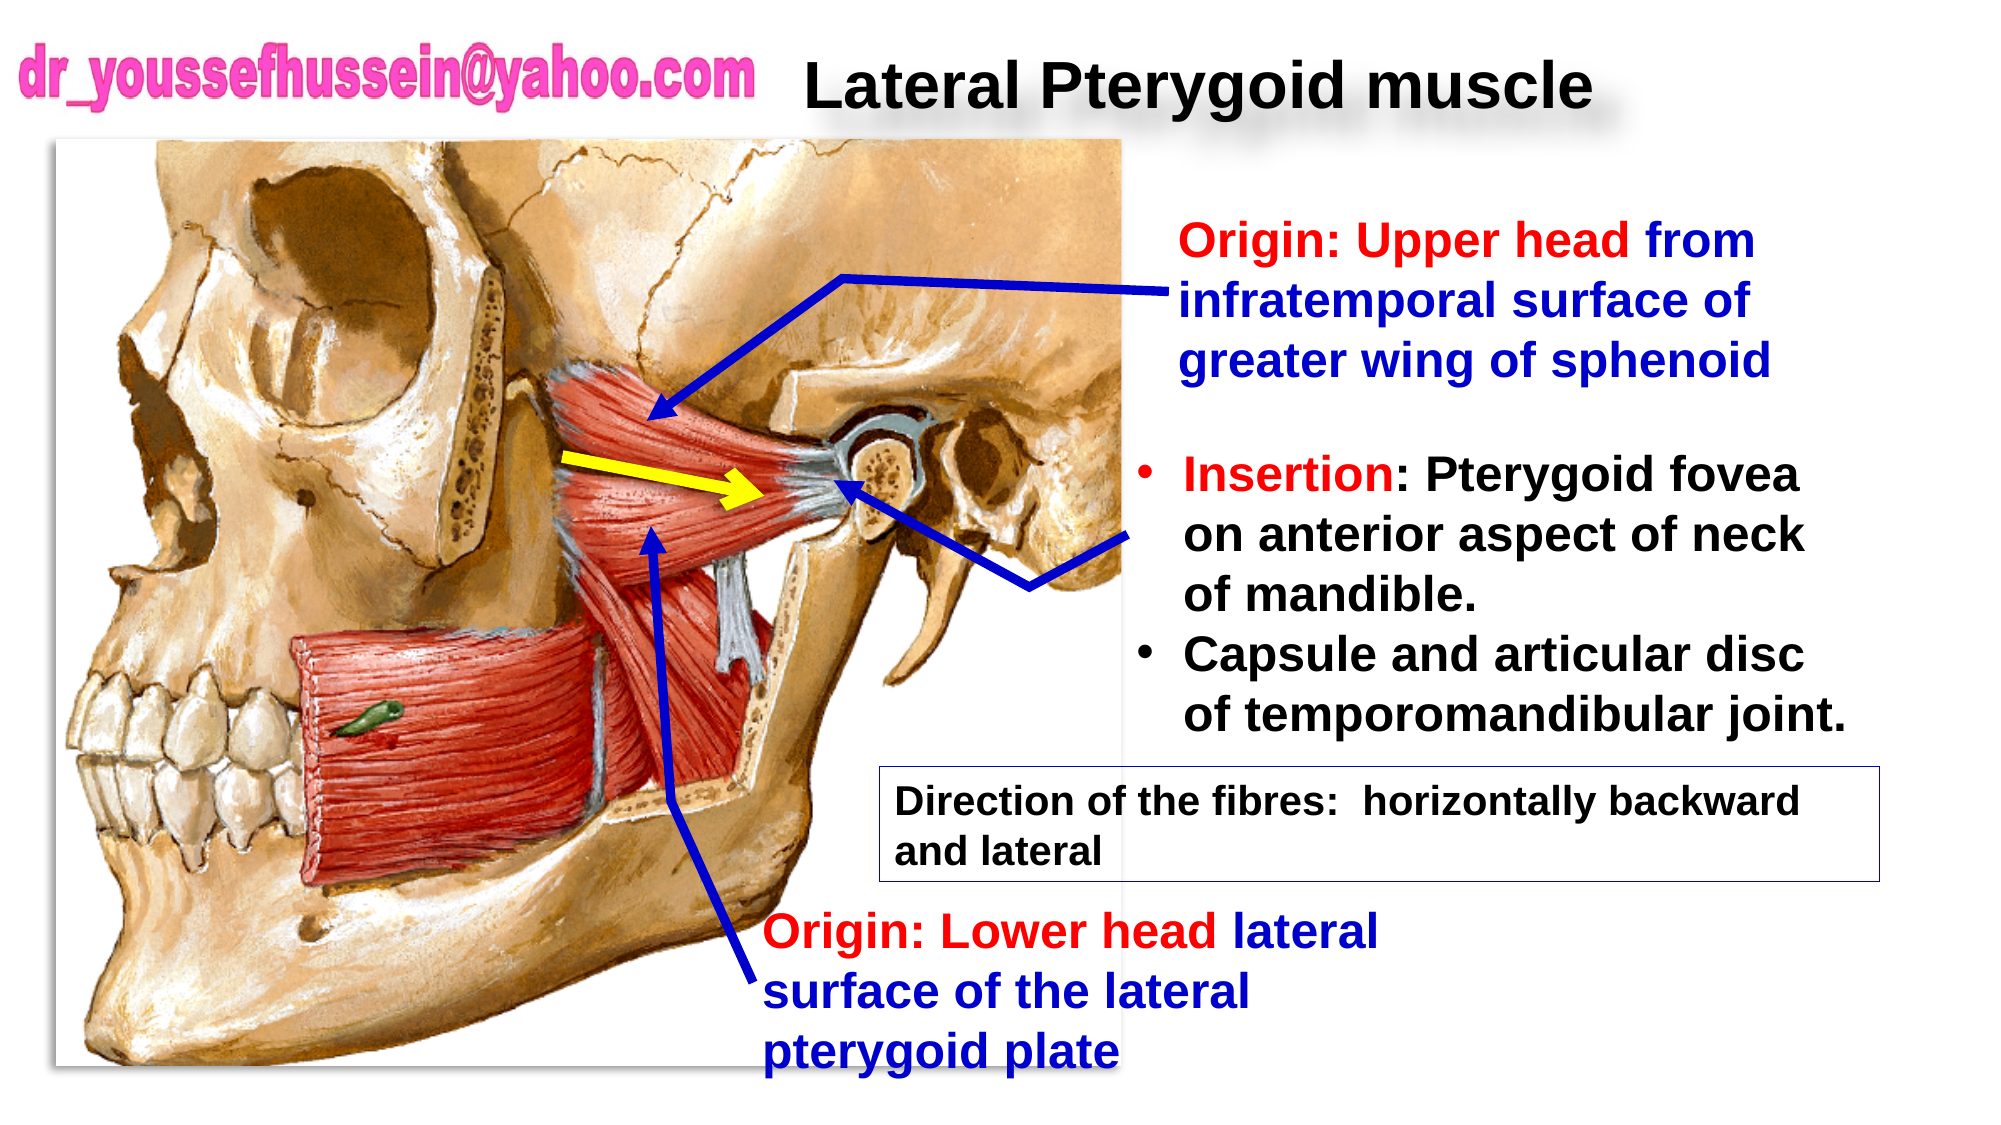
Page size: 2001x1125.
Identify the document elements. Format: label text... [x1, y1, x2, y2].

text_box Insertion: Pterygoid fovea on anterior aspect of neck of mandible. Capsule and articular disc of temporomandibular joint. [1126, 434, 1880, 691]
text_box Lateral Pterygoid muscle [788, 34, 1652, 130]
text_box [561, 456, 765, 496]
text_box Origin: Lower head lateral surface of the lateral pterygoid plate [747, 891, 1433, 1125]
text_box [6, 23, 767, 133]
text_box Origin: Upper head from infratemporal surface of greater wing of sphenoid [1126, 200, 1848, 434]
text_box Direction of the fibres: horizontally backward and lateral [1126, 766, 1880, 882]
picture [55, 139, 1122, 1066]
